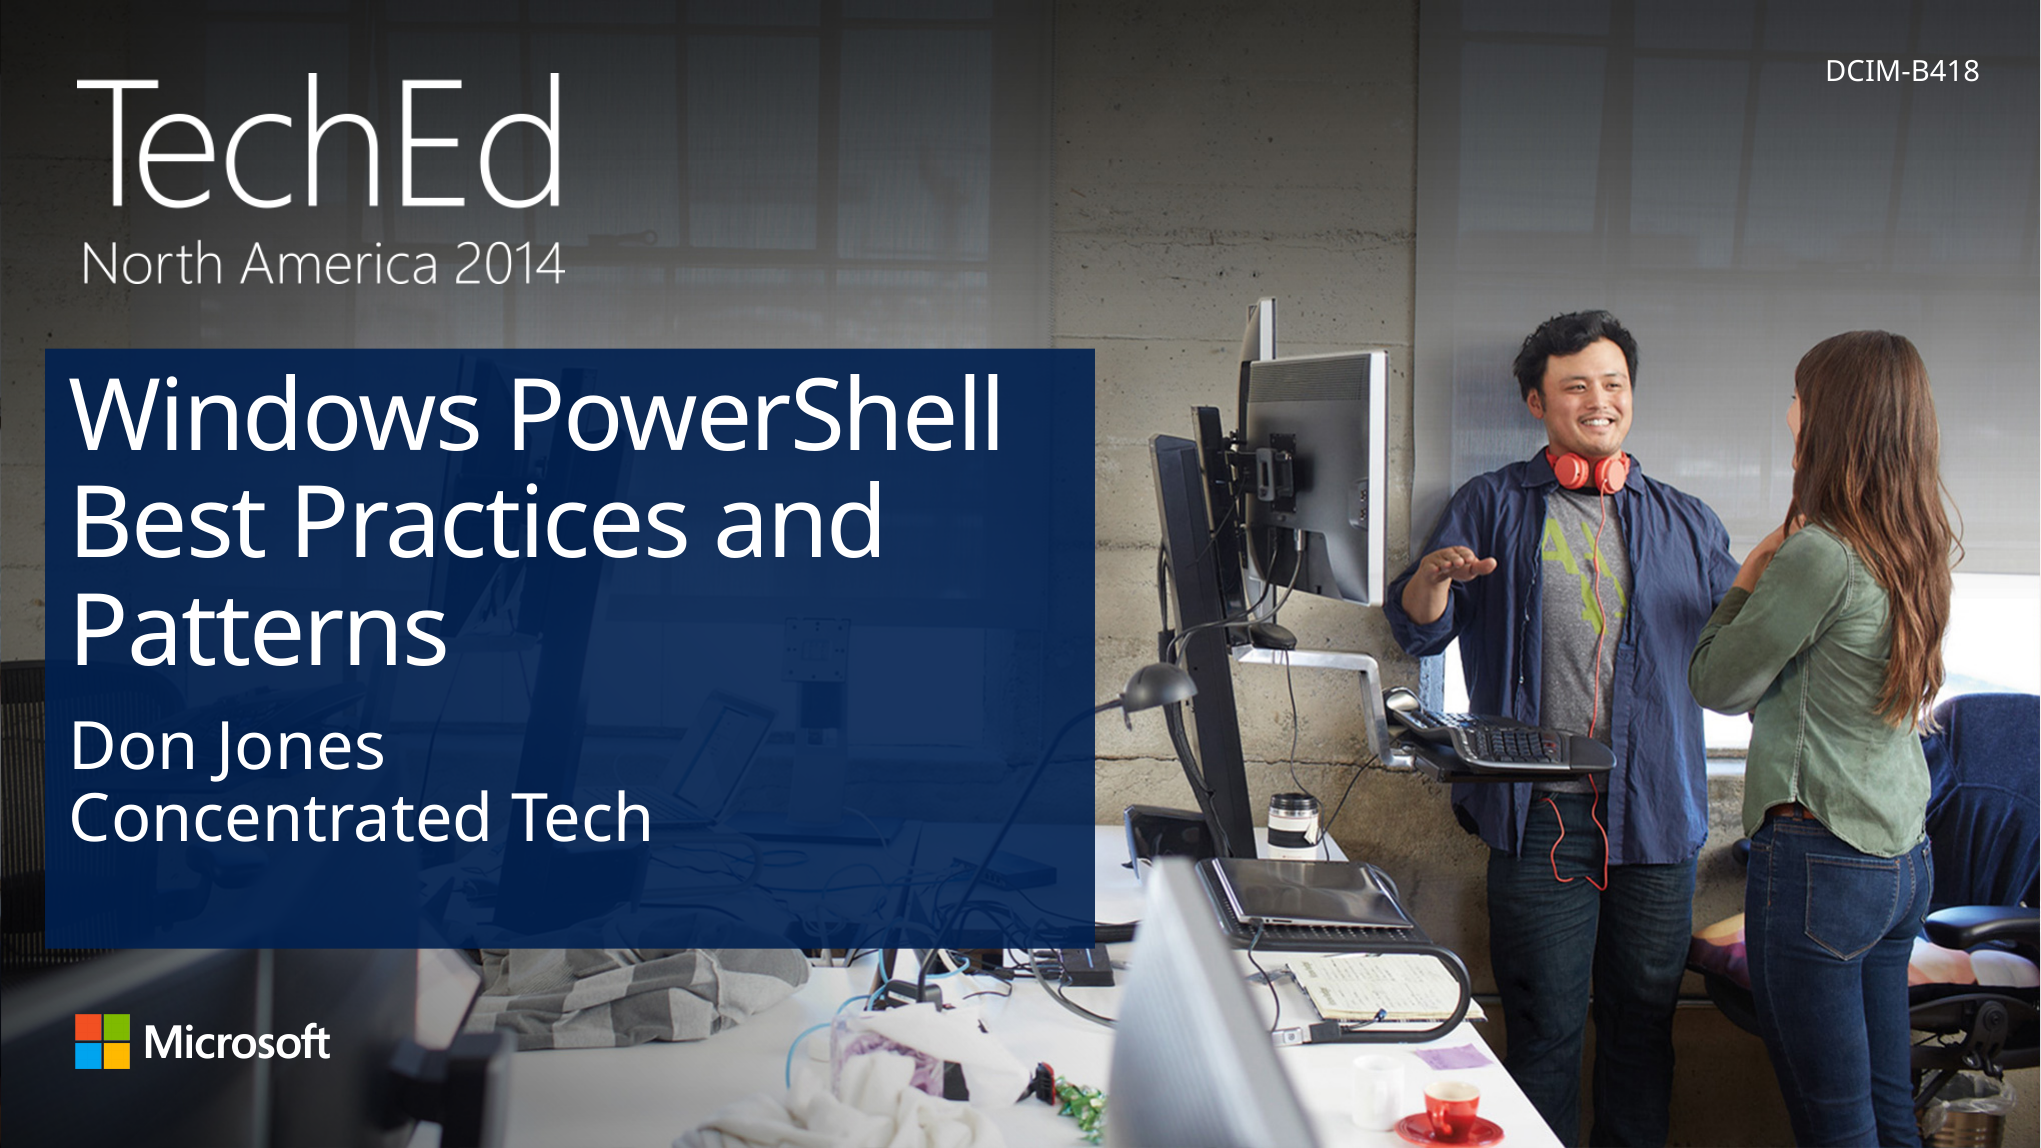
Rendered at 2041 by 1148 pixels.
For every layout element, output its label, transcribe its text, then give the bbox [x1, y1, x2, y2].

list Don Jones Concentrated Tech [45, 693, 1096, 949]
picture [0, 0, 2041, 1148]
text_box DCIM-B418 [1695, 48, 1995, 111]
title Windows PowerShell Best Practices and Patterns [44, 348, 1095, 694]
